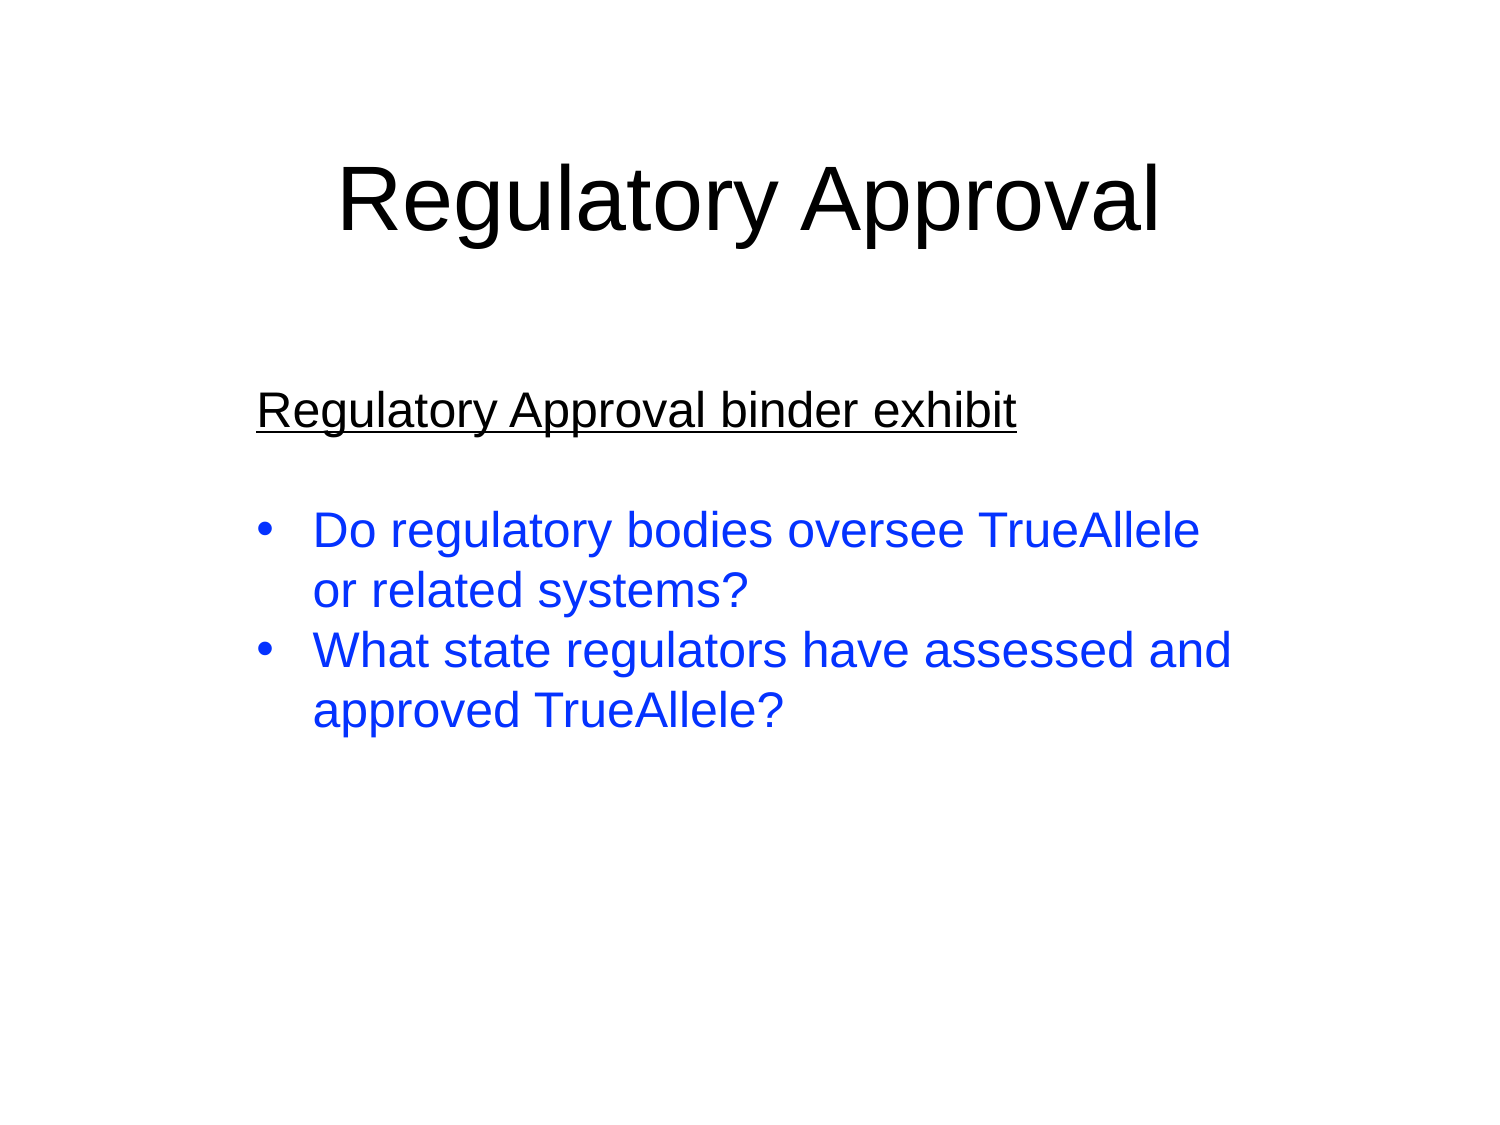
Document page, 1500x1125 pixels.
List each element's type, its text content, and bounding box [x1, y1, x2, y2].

title Regulatory Approval [112, 99, 1388, 288]
text_box Regulatory Approval binder exhibit Do regulatory bodies oversee TrueAllele or related systems? What state regulators have assessed and approved TrueAllele? [241, 370, 1259, 746]
